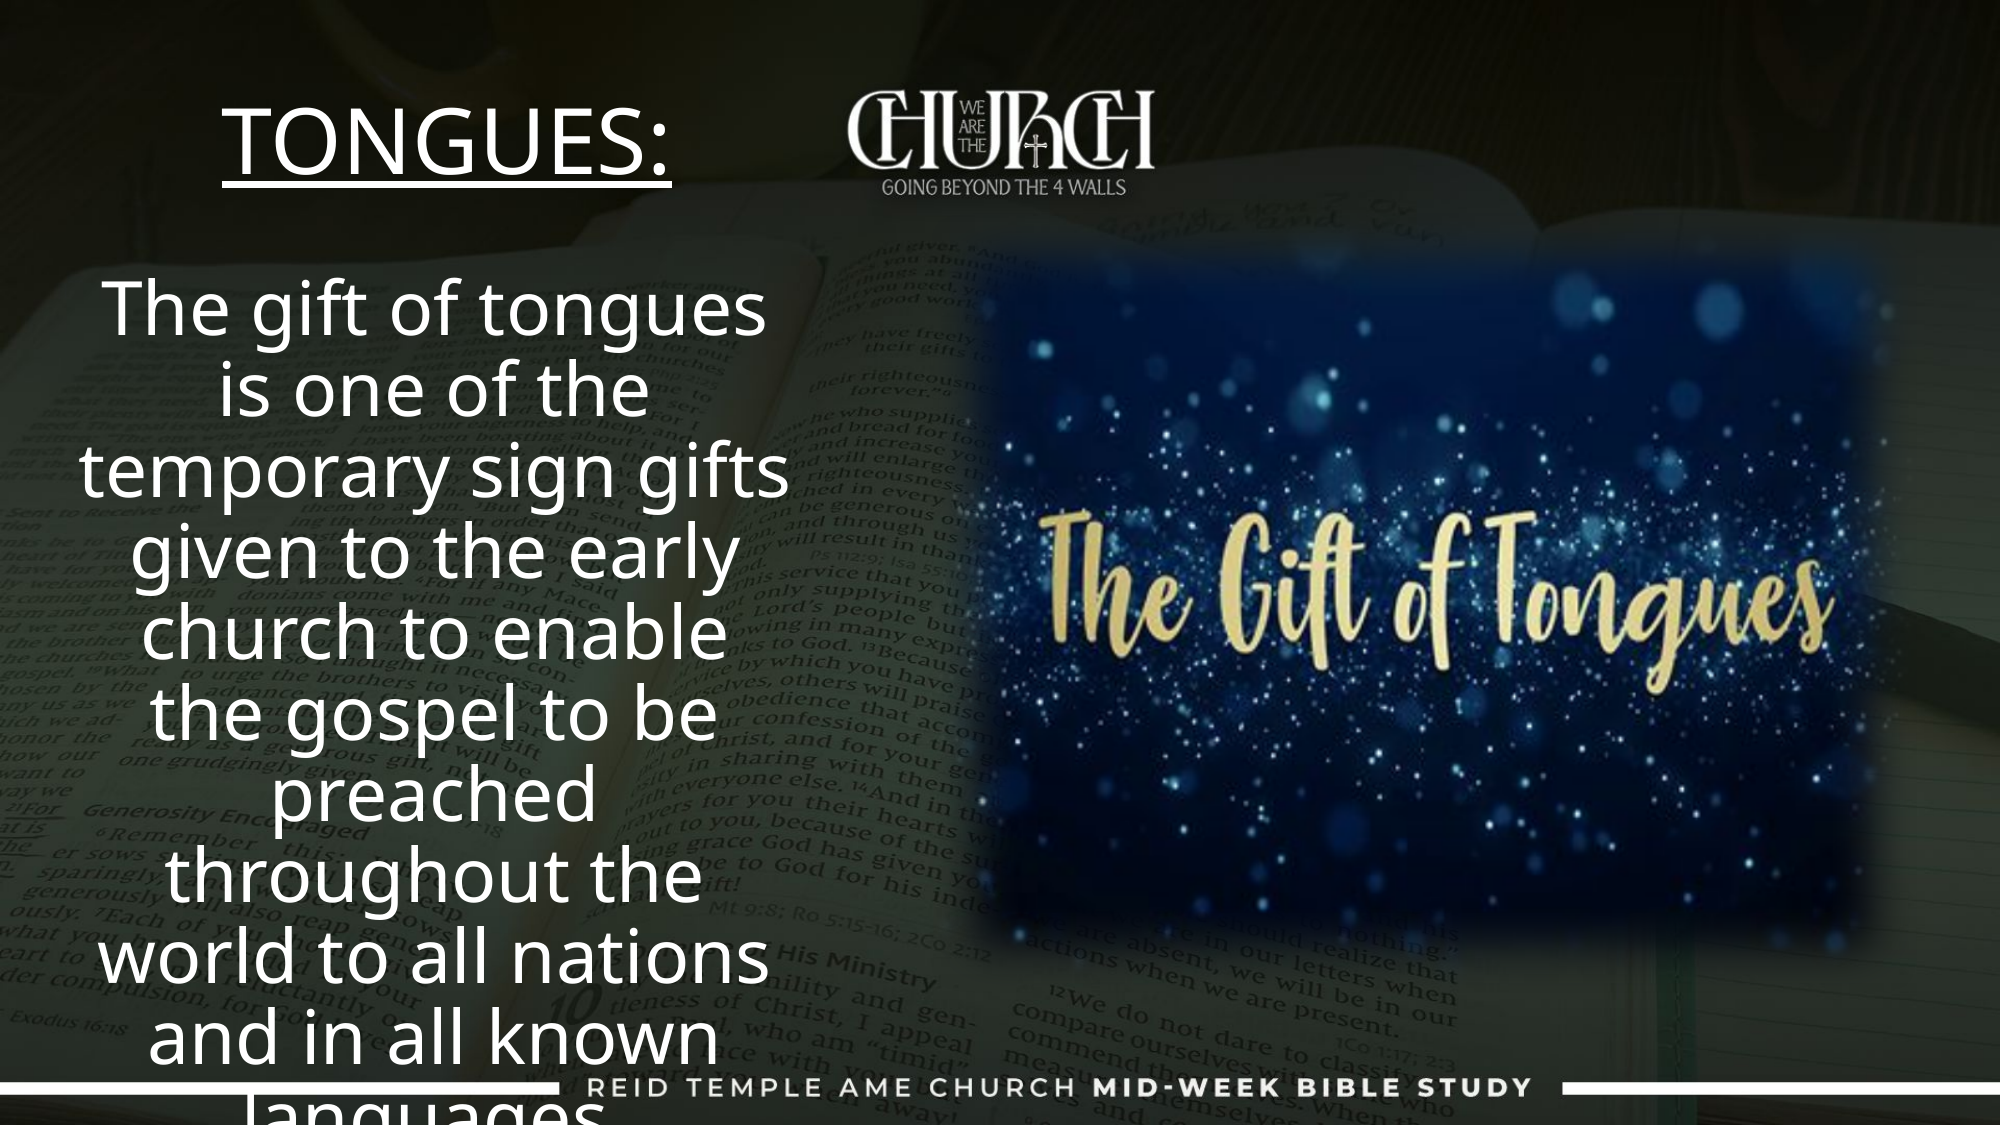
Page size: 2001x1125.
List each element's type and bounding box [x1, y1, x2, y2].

picture [0, 0, 2000, 1125]
list [927, 211, 1920, 996]
